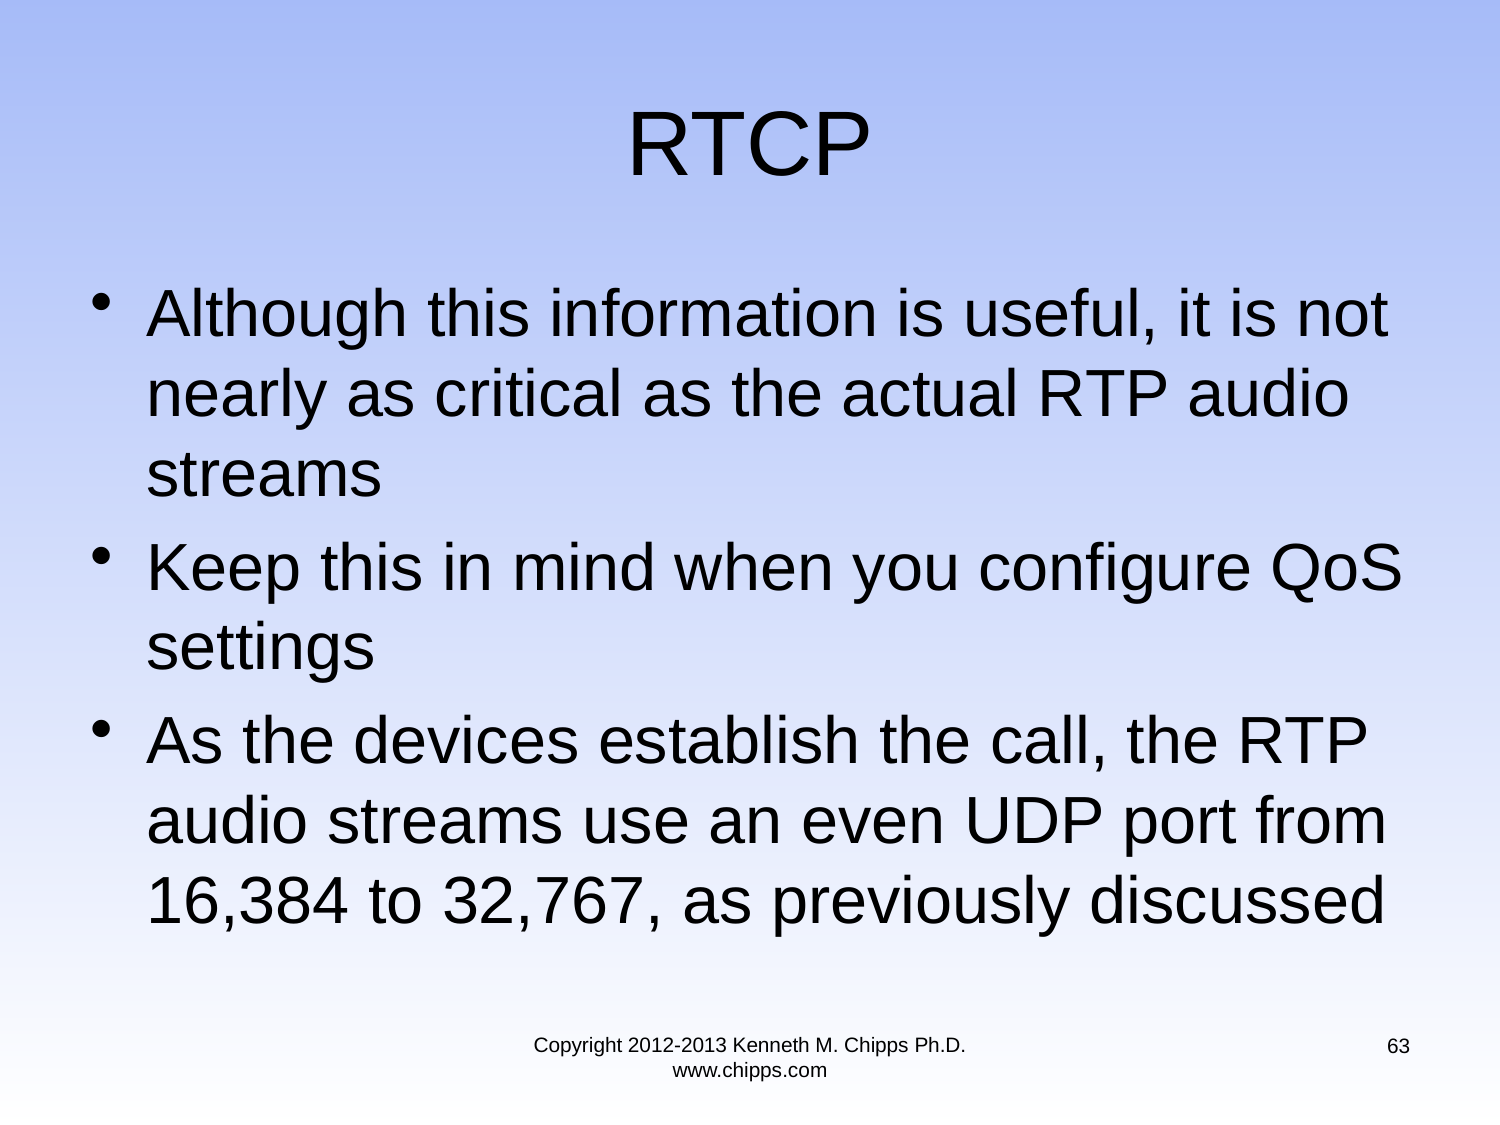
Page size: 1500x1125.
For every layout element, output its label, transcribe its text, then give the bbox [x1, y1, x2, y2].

footer Copyright 2012-2013 Kenneth M. Chipps Ph.D. www.chipps.com [449, 1024, 1051, 1103]
title RTCP [75, 45, 1425, 233]
list Although this information is useful, it is not nearly as critical as the actual RTP audio streams Keep this in mind when you configure QoS settings As the devices establish the call, the RTP audio streams use an even UDP port from 16,384 to 32,767, as previously discussed [75, 262, 1425, 1005]
slide_number 63 [1074, 1024, 1426, 1104]
